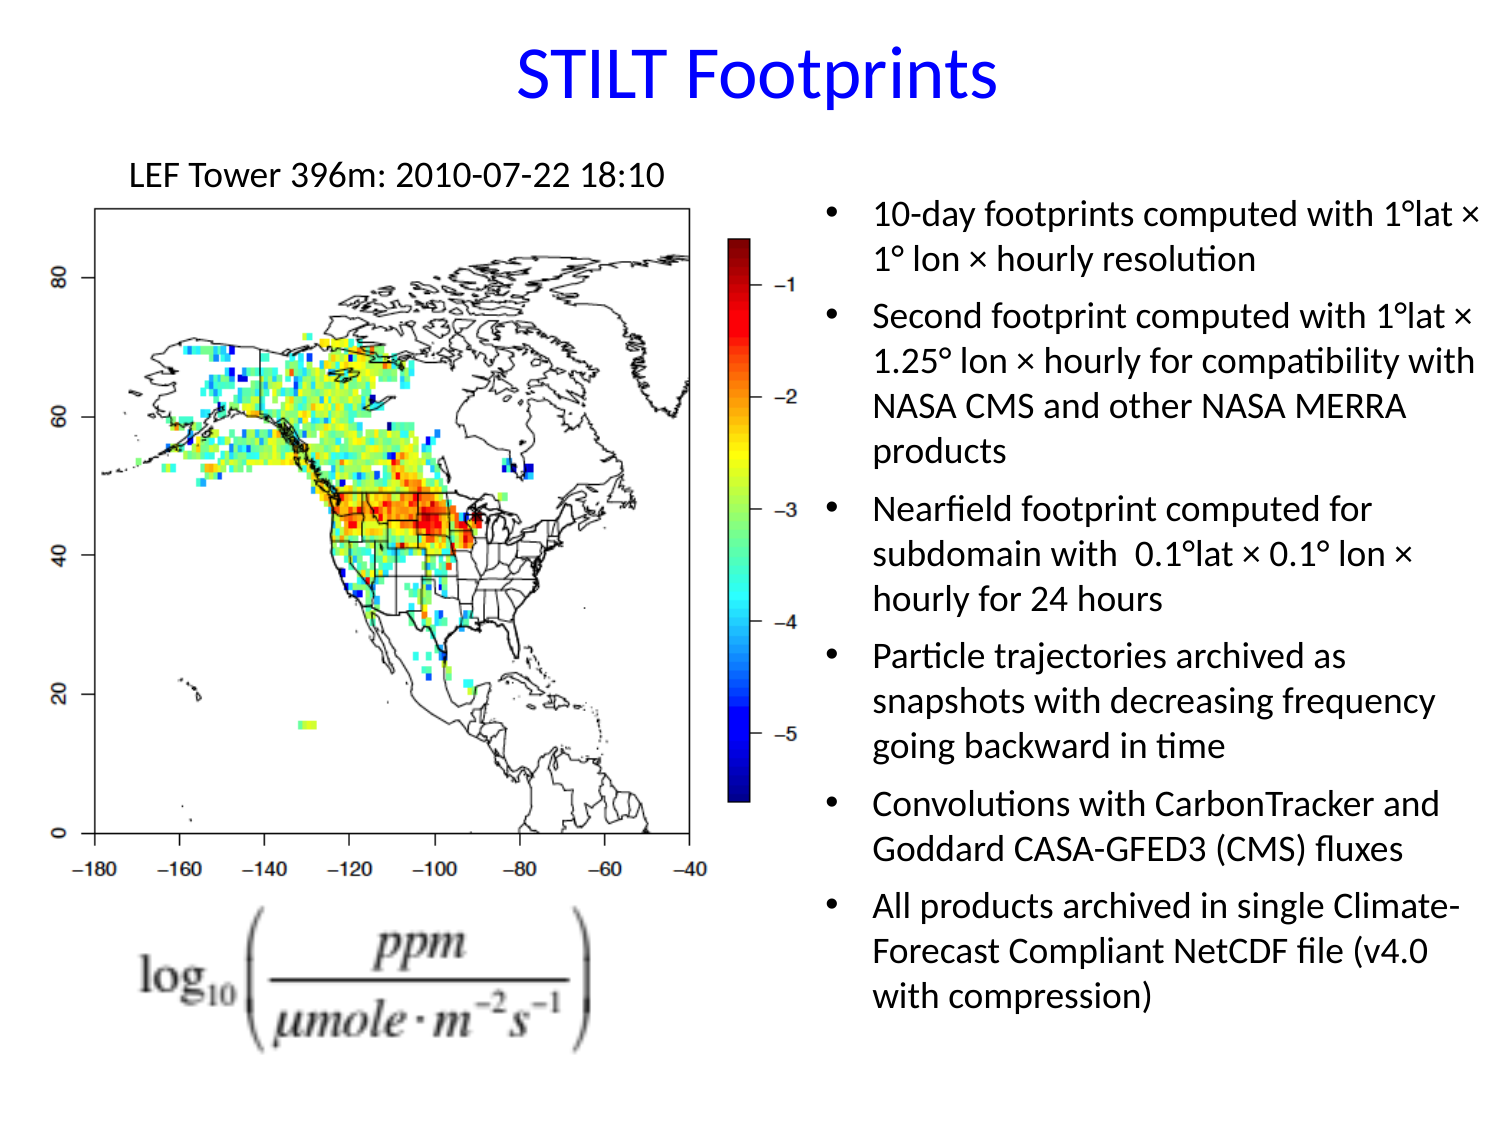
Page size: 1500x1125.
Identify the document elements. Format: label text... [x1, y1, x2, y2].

text_box 10-day footprints computed with 1°lat × 1° lon × hourly resolution Second footprint computed with 1°lat × 1.25° lon × hourly for compatibility with NASA CMS and other NASA MERRA products Nearfield footprint computed for subdomain with 0.1°lat × 0.1° lon × hourly for 24 hours Particle trajectories archived as snapshots with decreasing frequency going backward in time Convolutions with CarbonTracker and Goddard CASA-GFED3 (CMS) fluxes All products archived in single Climate-Forecast Compliant NetCDF file (v4.0 with compression) [810, 181, 1500, 1082]
text_box STILT Footprints [501, 16, 1014, 122]
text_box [34, 142, 811, 1056]
